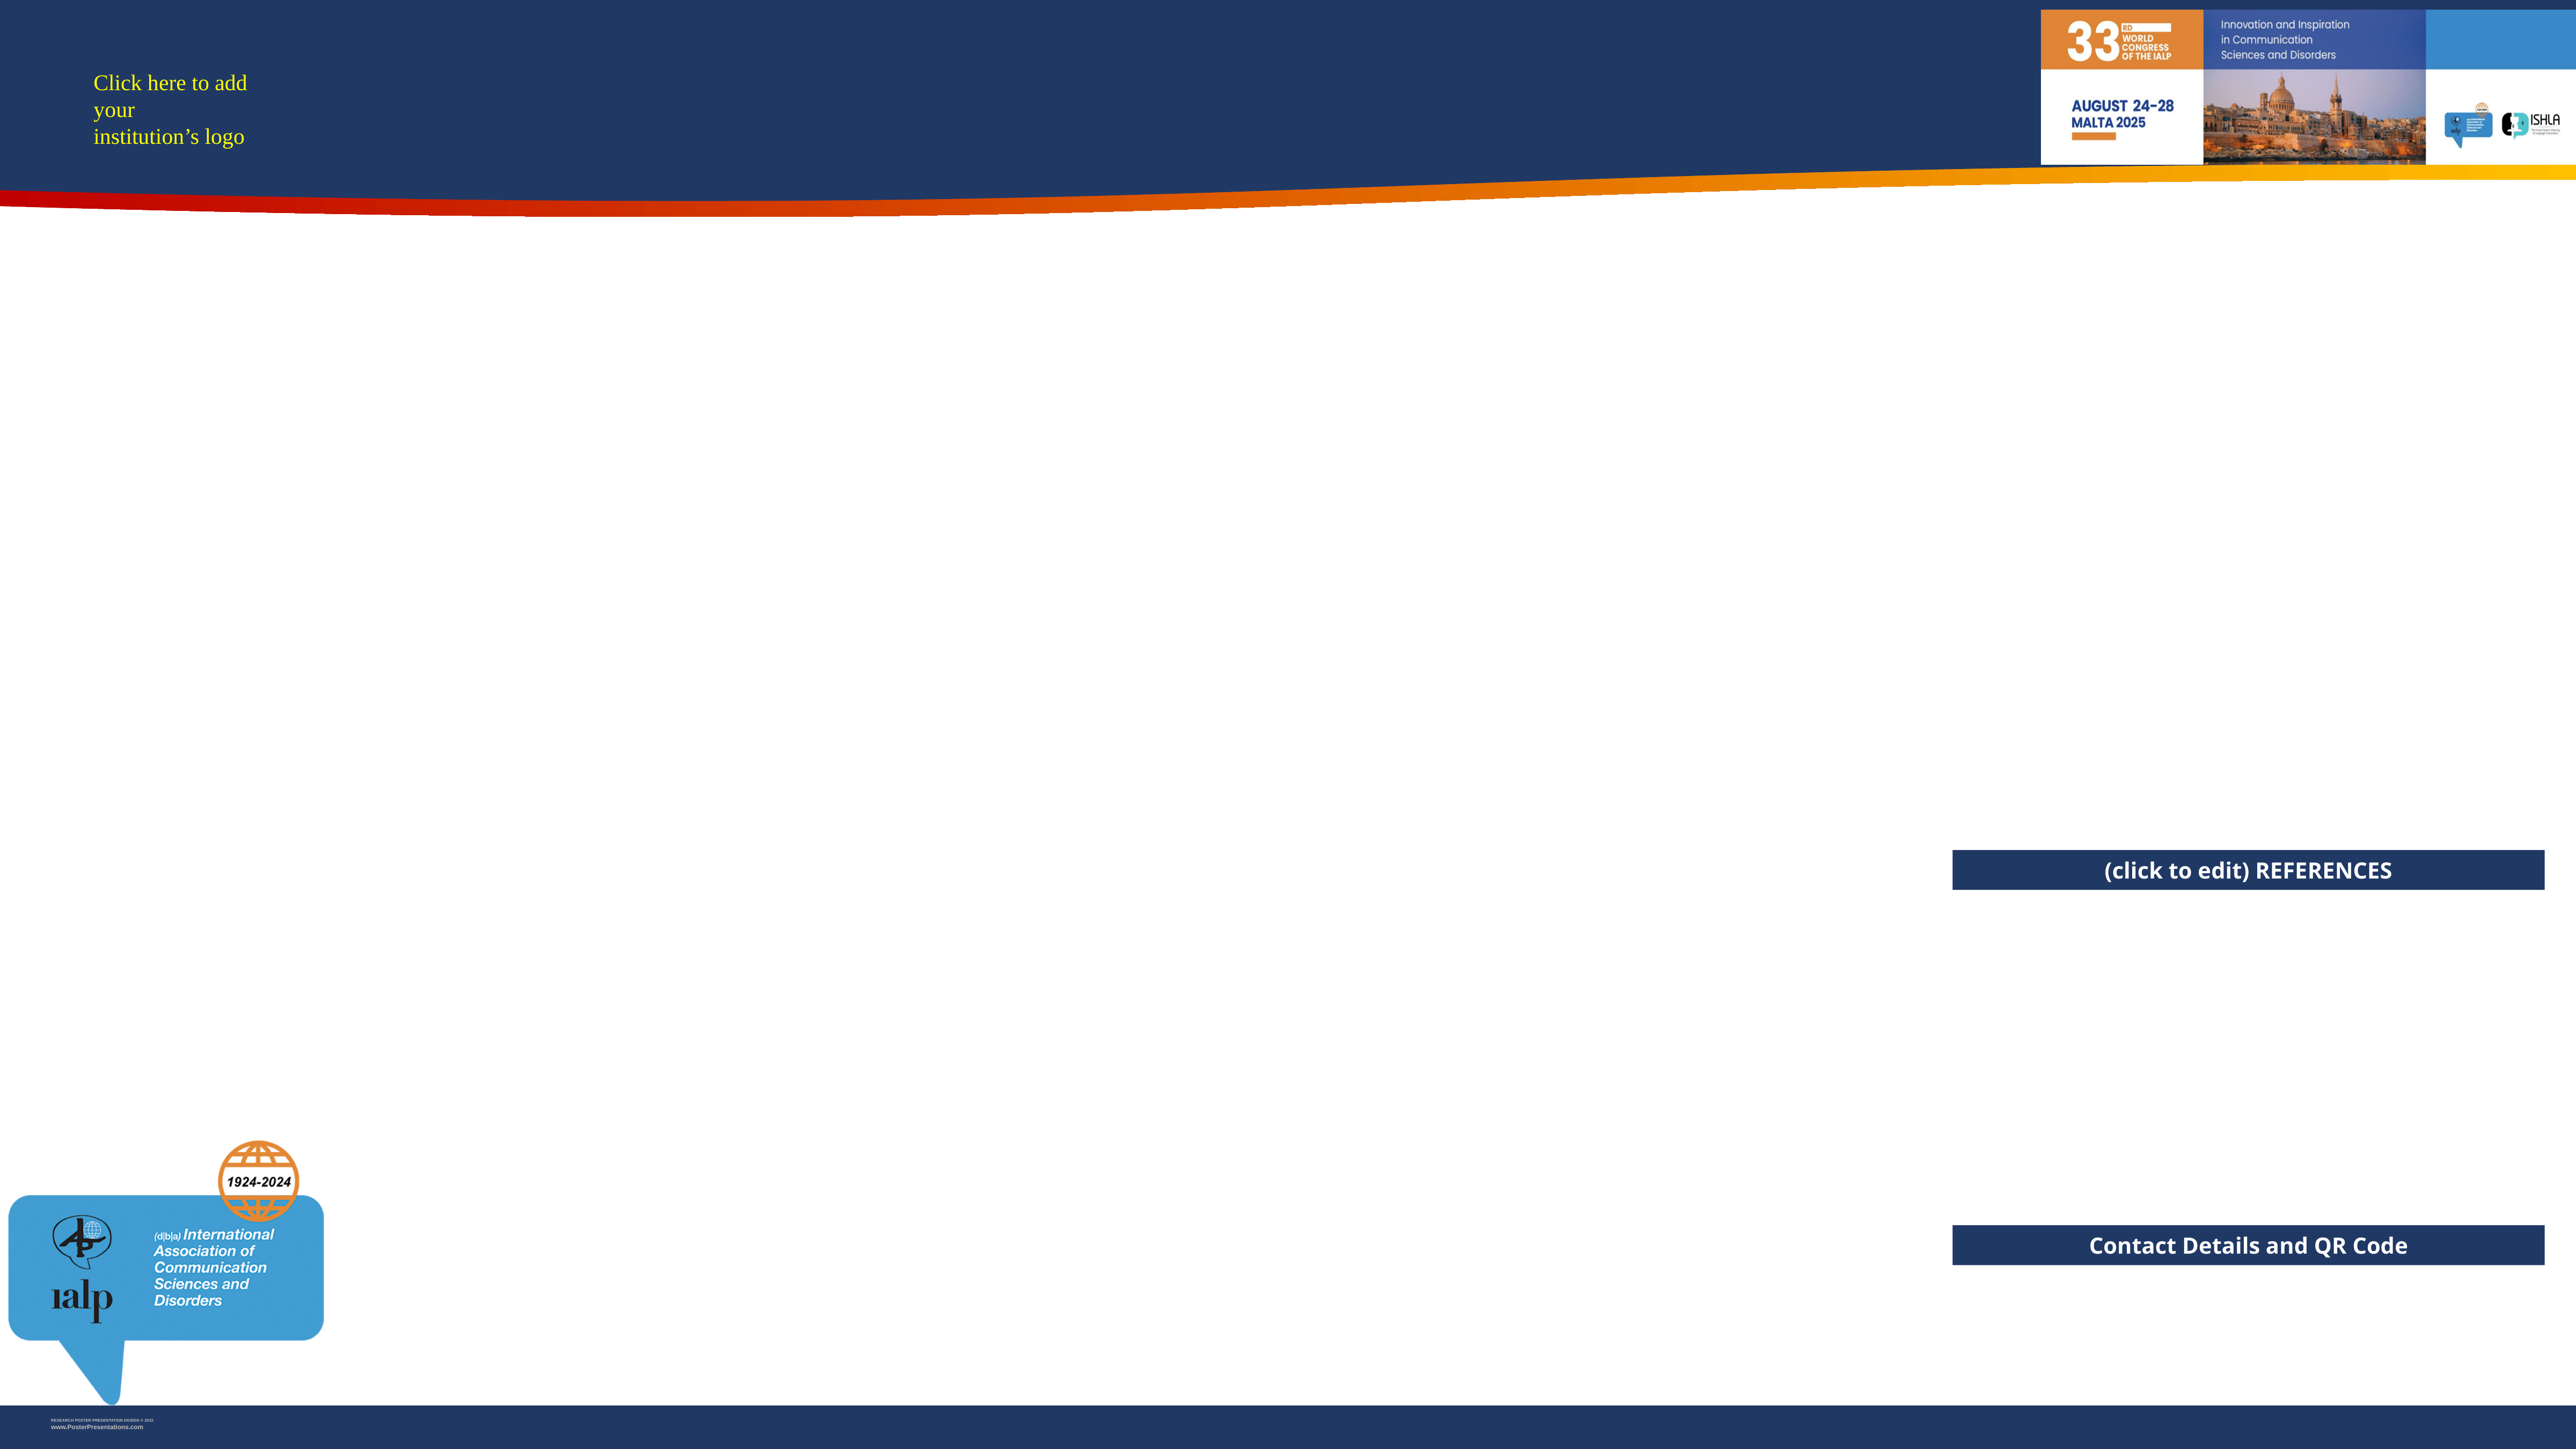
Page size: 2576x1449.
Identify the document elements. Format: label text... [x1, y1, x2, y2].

list Contact Details and QR Code [1952, 1225, 2545, 1265]
text_box Click here to add your institution’s logo [85, 64, 289, 152]
list (click to edit) REFERENCES [1952, 850, 2545, 890]
picture [0, 1133, 328, 1414]
picture [2041, 10, 2576, 165]
